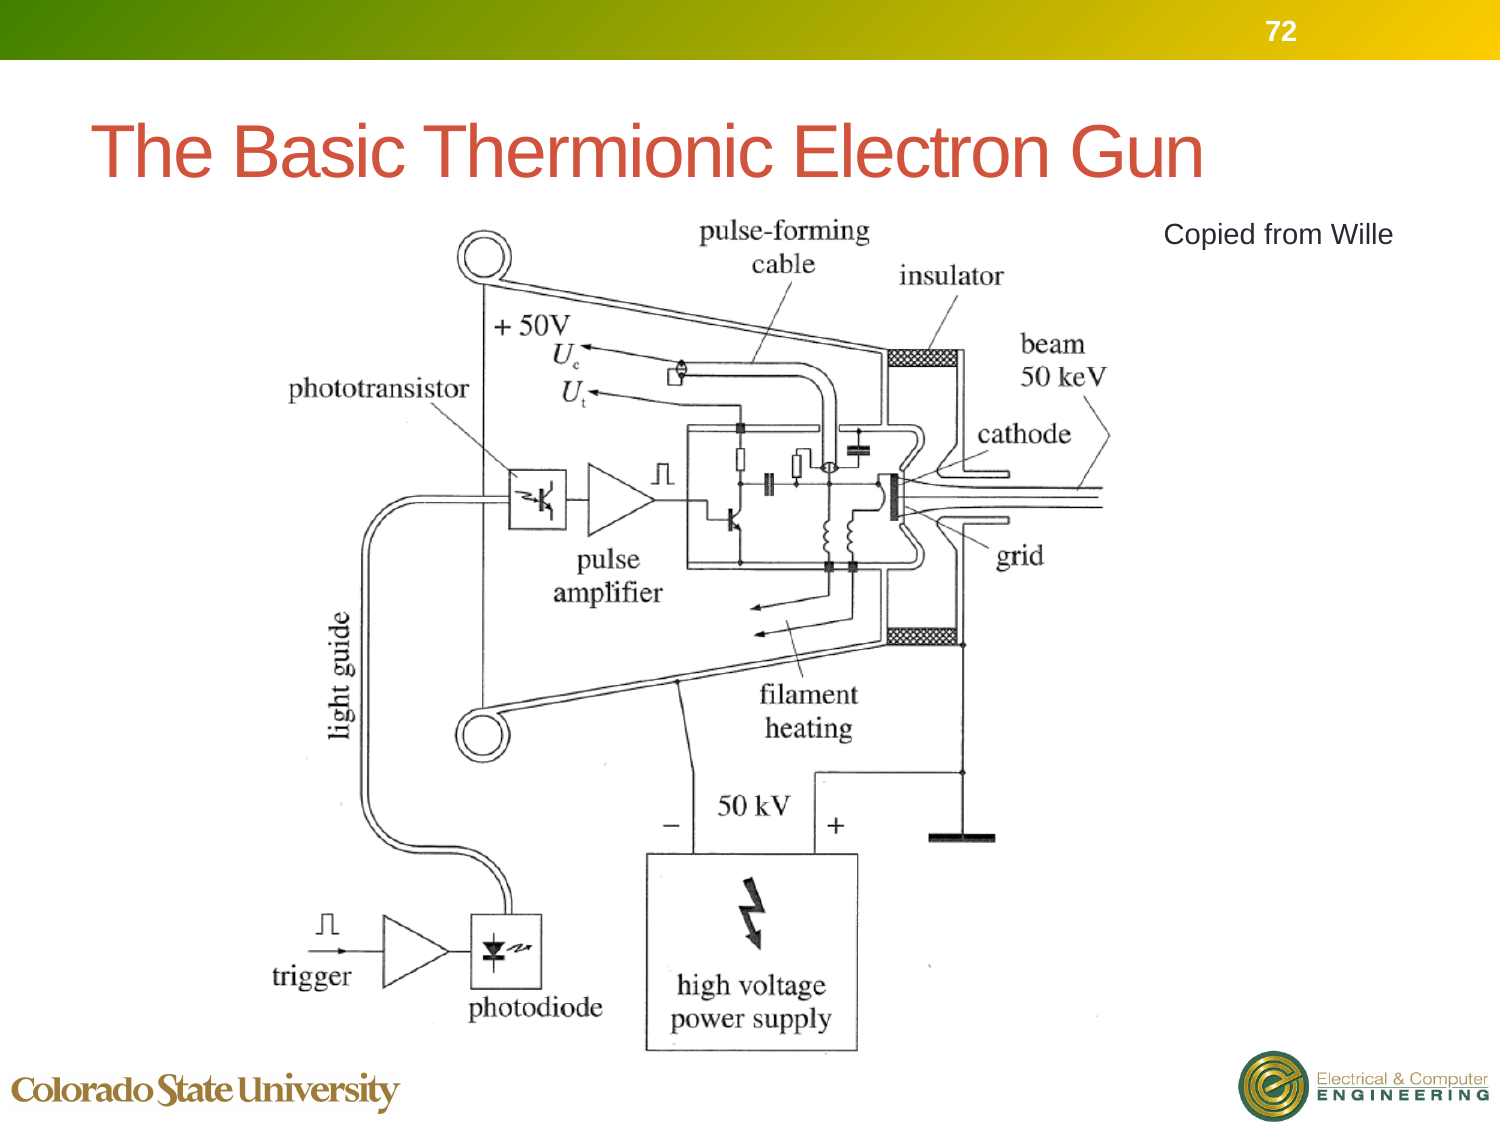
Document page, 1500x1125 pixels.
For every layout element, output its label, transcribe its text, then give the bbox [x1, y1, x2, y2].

picture [1238, 1050, 1489, 1122]
slide_number 72 [1250, 3, 1425, 57]
picture [11, 1072, 401, 1114]
text_box Copied from Wille [1148, 208, 1425, 258]
title The Basic Thermionic Electron Gun [75, 87, 1425, 209]
picture [263, 206, 1119, 1064]
